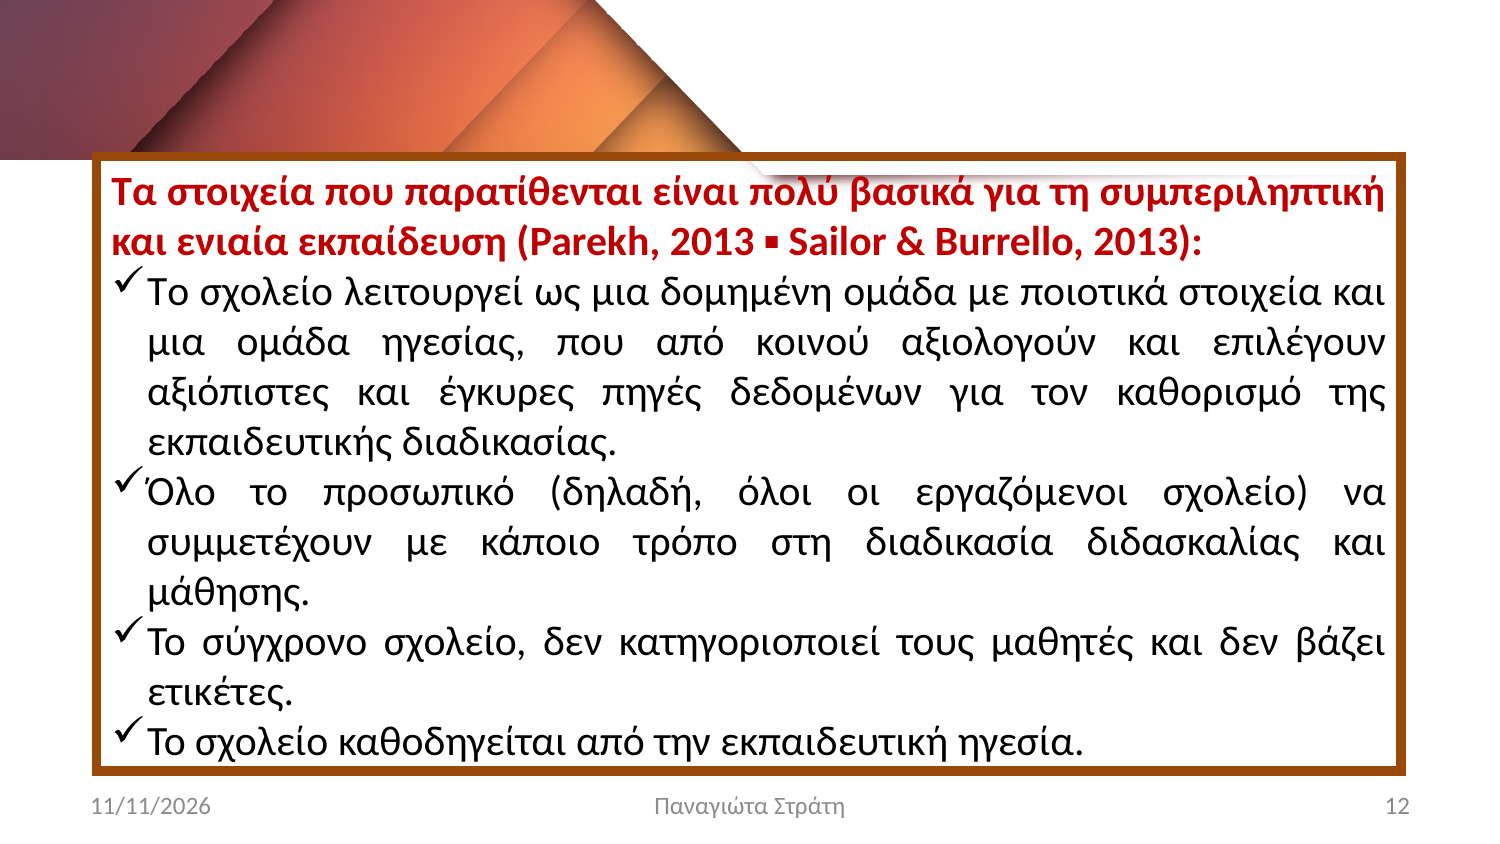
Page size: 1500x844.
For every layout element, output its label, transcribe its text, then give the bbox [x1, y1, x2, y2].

slide_number 12 [1074, 782, 1425, 828]
text_box Τα στοιχεία που παρατίθενται είναι πολύ βασικά για τη συμπεριληπτική και ενιαία εκπαίδευση (Parekh, 2013 ▪ Sailor & Burrello, 2013): Tο σχολείο λειτουργεί ως μια δομημένη ομάδα με ποιοτικά στοιχεία και μια ομάδα ηγεσίας, που από κοινού αξιολογούν και επιλέγουν αξιόπιστες και έγκυρες πηγές δεδομένων για τον καθορισμό της εκπαιδευτικής διαδικασίας. Όλο το προσωπικό (δηλαδή, όλοι οι εργαζόμενοι σχολείο) να συμμετέχουν με κάποιο τρόπο στη διαδικασία διδασκαλίας και μάθησης. Το σύγχρονο σχολείο, δεν κατηγοριοποιεί τους μαθητές και δεν βάζει ετικέτες. Το σχολείο καθοδηγείται από την εκπαιδευτική ηγεσία. [96, 156, 1402, 772]
footer Παναγιώτα Στράτη [512, 782, 988, 828]
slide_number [75, 782, 425, 828]
picture [0, 0, 1500, 844]
